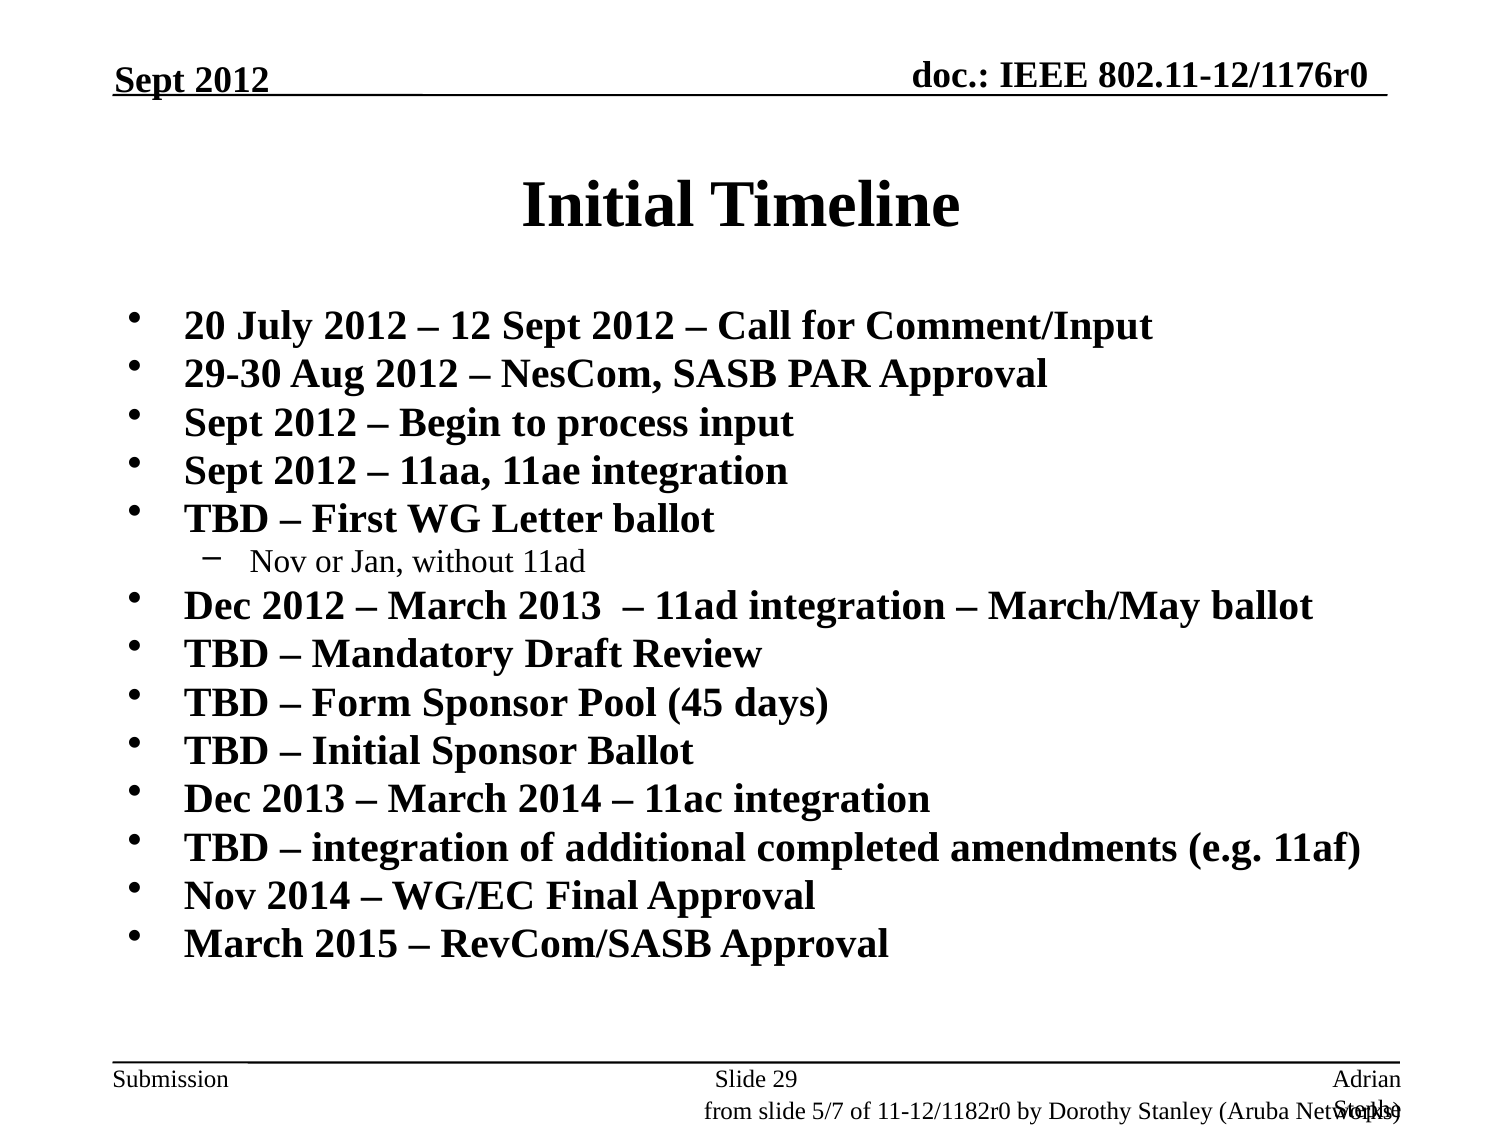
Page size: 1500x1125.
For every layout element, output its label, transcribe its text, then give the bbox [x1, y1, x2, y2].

list 20 July 2012 – 12 Sept 2012 – Call for Comment/Input 29-30 Aug 2012 – NesCom, SASB PAR Approval Sept 2012 – Begin to process input Sept 2012 – 11aa, 11ae integration TBD – First WG Letter ballot Nov or Jan, without 11ad Dec 2012 – March 2013 – 11ad integration – March/May ballot TBD – Mandatory Draft Review TBD – Form Sponsor Pool (45 days) TBD – Initial Sponsor Ballot Dec 2013 – March 2014 – 11ac integration TBD – integration of additional completed amendments (e.g. 11af) Nov 2014 – WG/EC Final Approval March 2015 – RevCom/SASB Approval [112, 299, 1388, 825]
footer Adrian Stephens, Intel Corporation [1325, 1062, 1402, 1087]
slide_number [114, 54, 374, 100]
slide_number Slide 29 [712, 1062, 800, 1087]
text_box from slide 5/7 of 11-12/1182r0 by Dorothy Stanley (Aruba Networks) [343, 1087, 1417, 1125]
title Initial Timeline [112, 112, 1388, 288]
